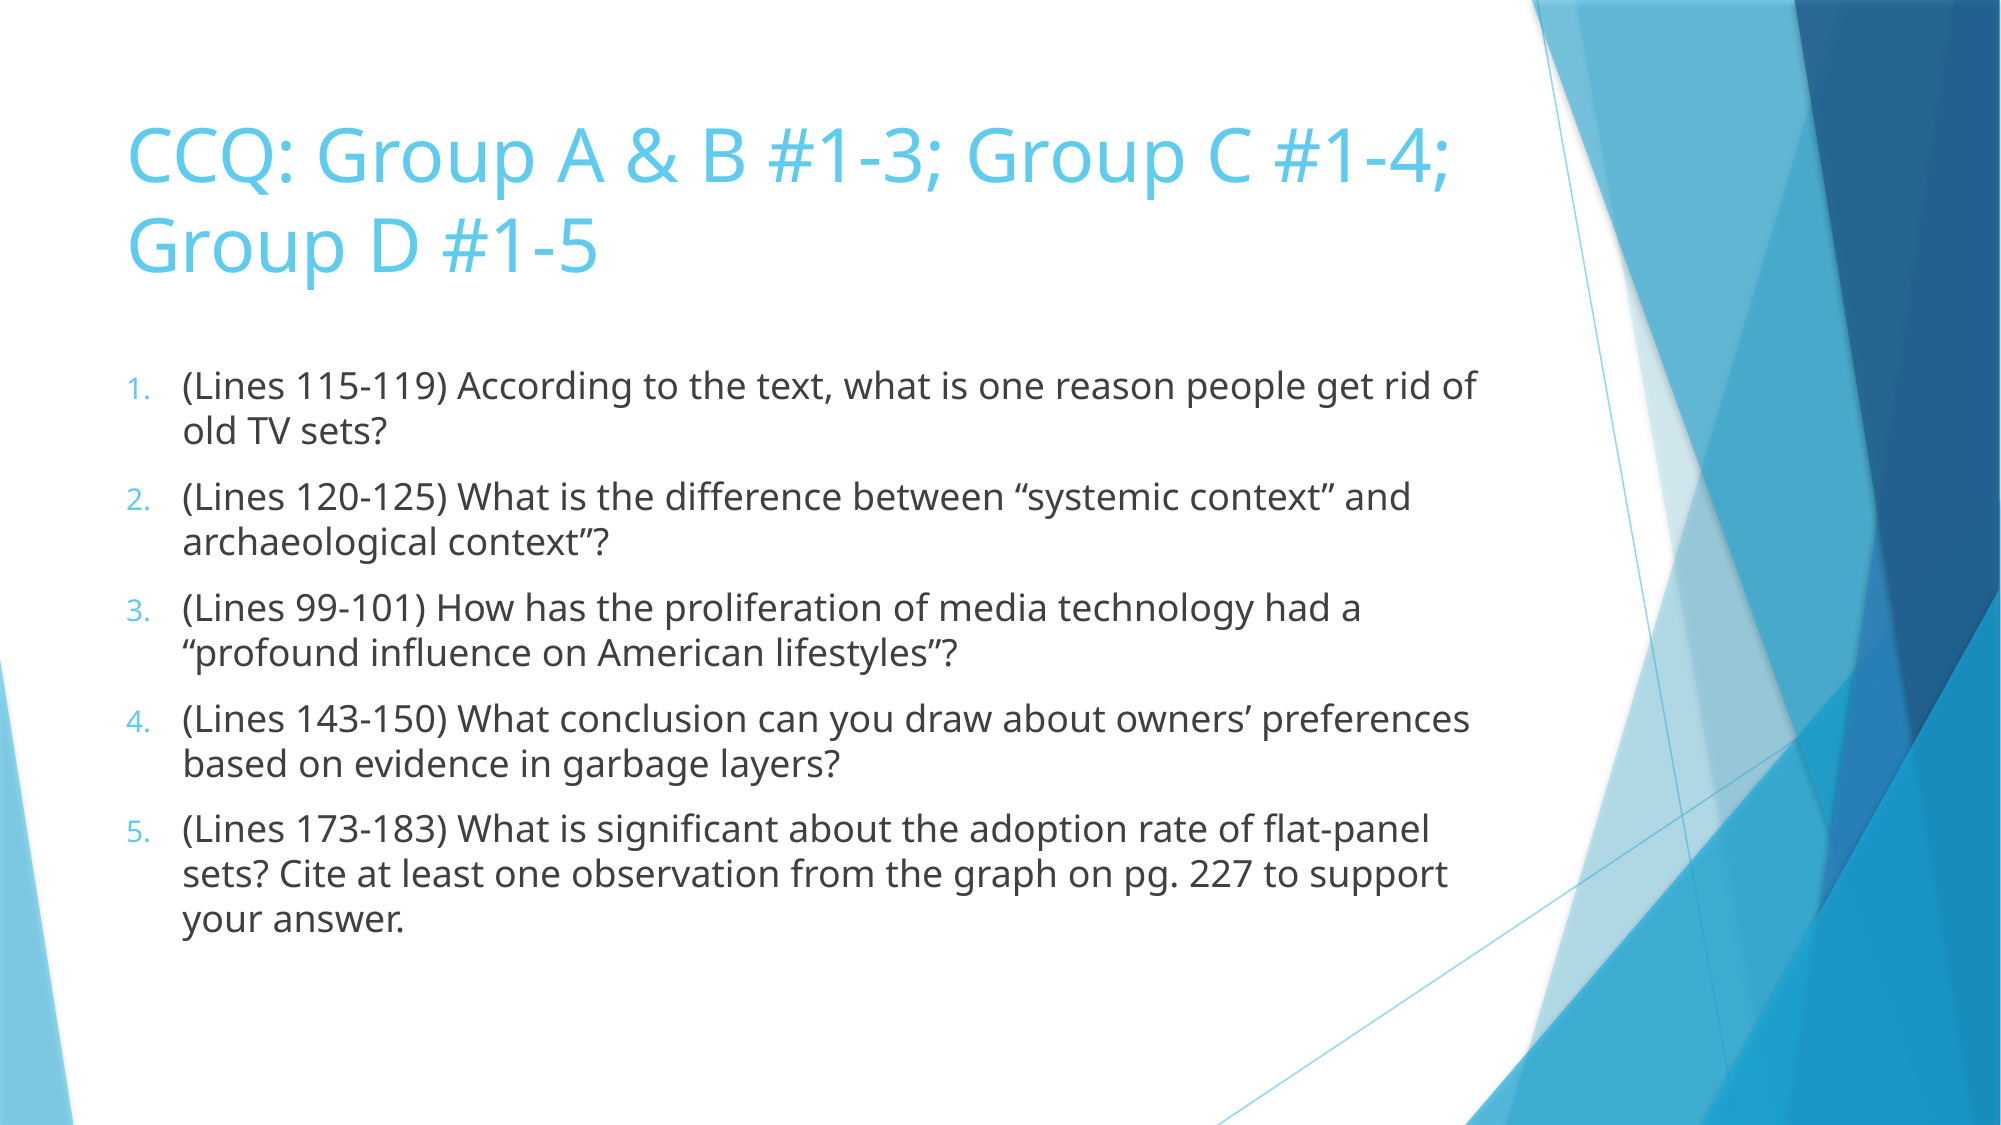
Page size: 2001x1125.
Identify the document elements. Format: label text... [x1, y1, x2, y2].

title CCQ: Group A & B #1-3; Group C #1-4; Group D #1-5 [111, 99, 1522, 317]
list (Lines 115-119) According to the text, what is one reason people get rid of old TV sets? (Lines 120-125) What is the difference between “systemic context” and archaeological context”? (Lines 99-101) How has the proliferation of media technology had a “profound influence on American lifestyles”? (Lines 143-150) What conclusion can you draw about owners’ preferences based on evidence in garbage layers? (Lines 173-183) What is significant about the adoption rate of flat-panel sets? Cite at least one observation from the graph on pg. 227 to support your answer. [111, 354, 1522, 992]
